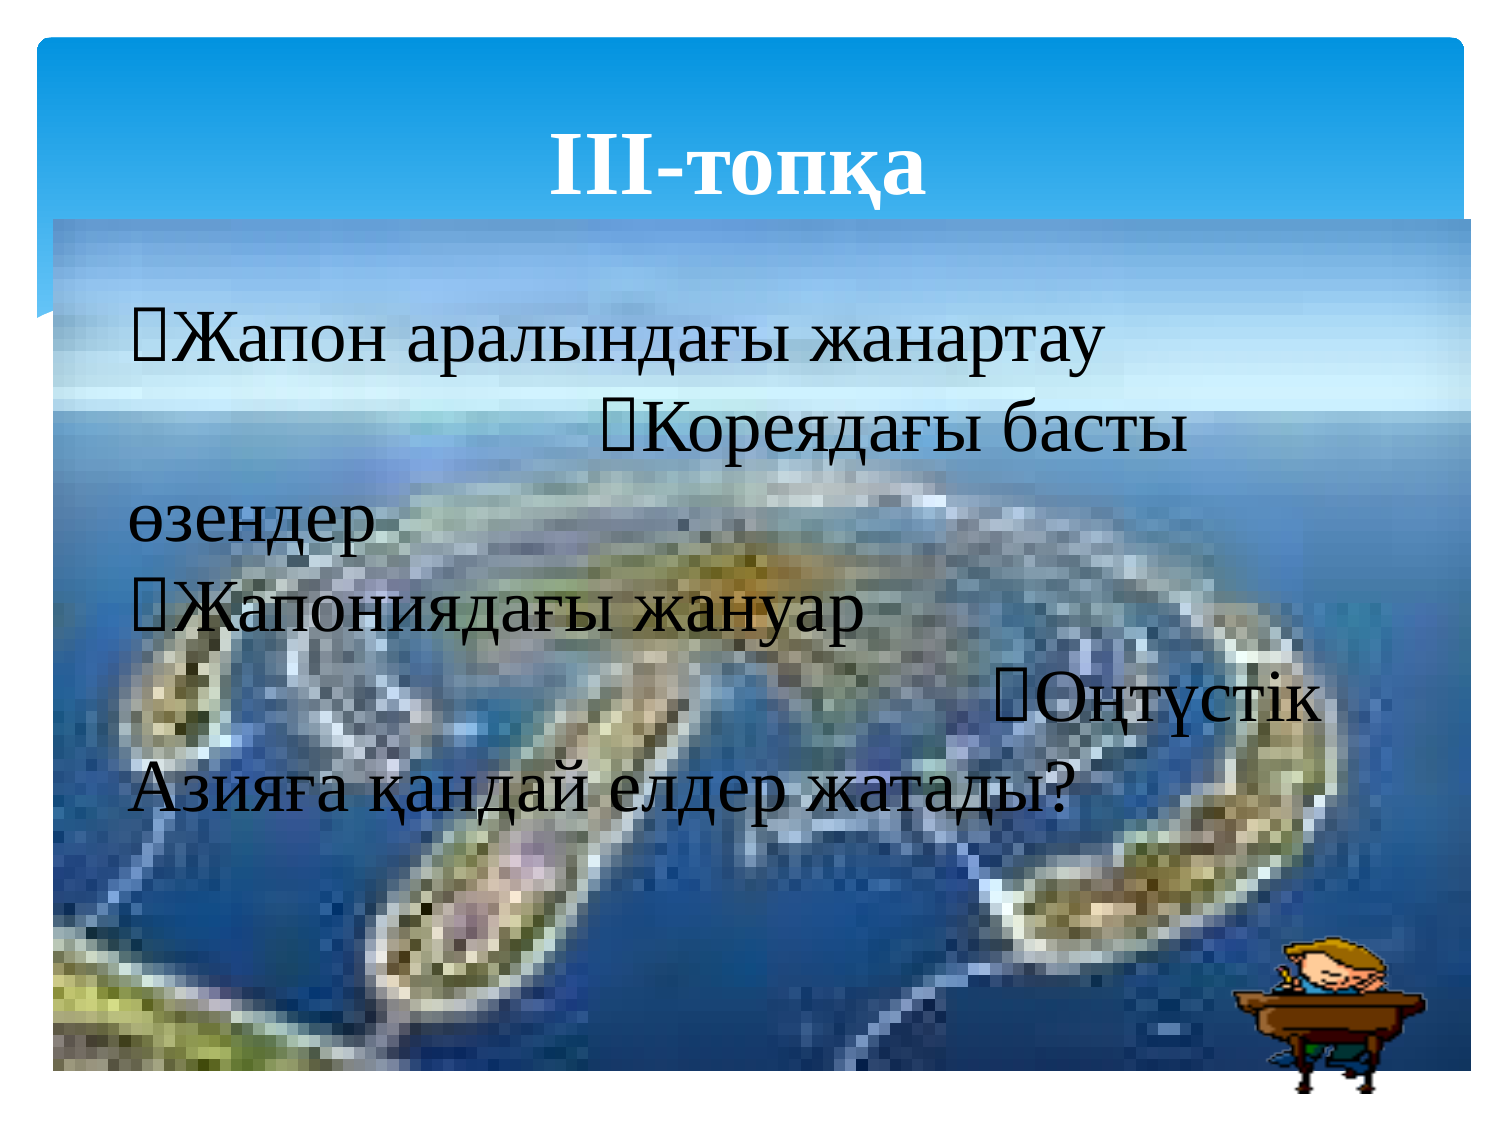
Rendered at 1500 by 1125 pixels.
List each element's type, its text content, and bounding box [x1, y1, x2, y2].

picture [52, 219, 1471, 1095]
title ІІІ-топқа [75, 55, 1425, 217]
